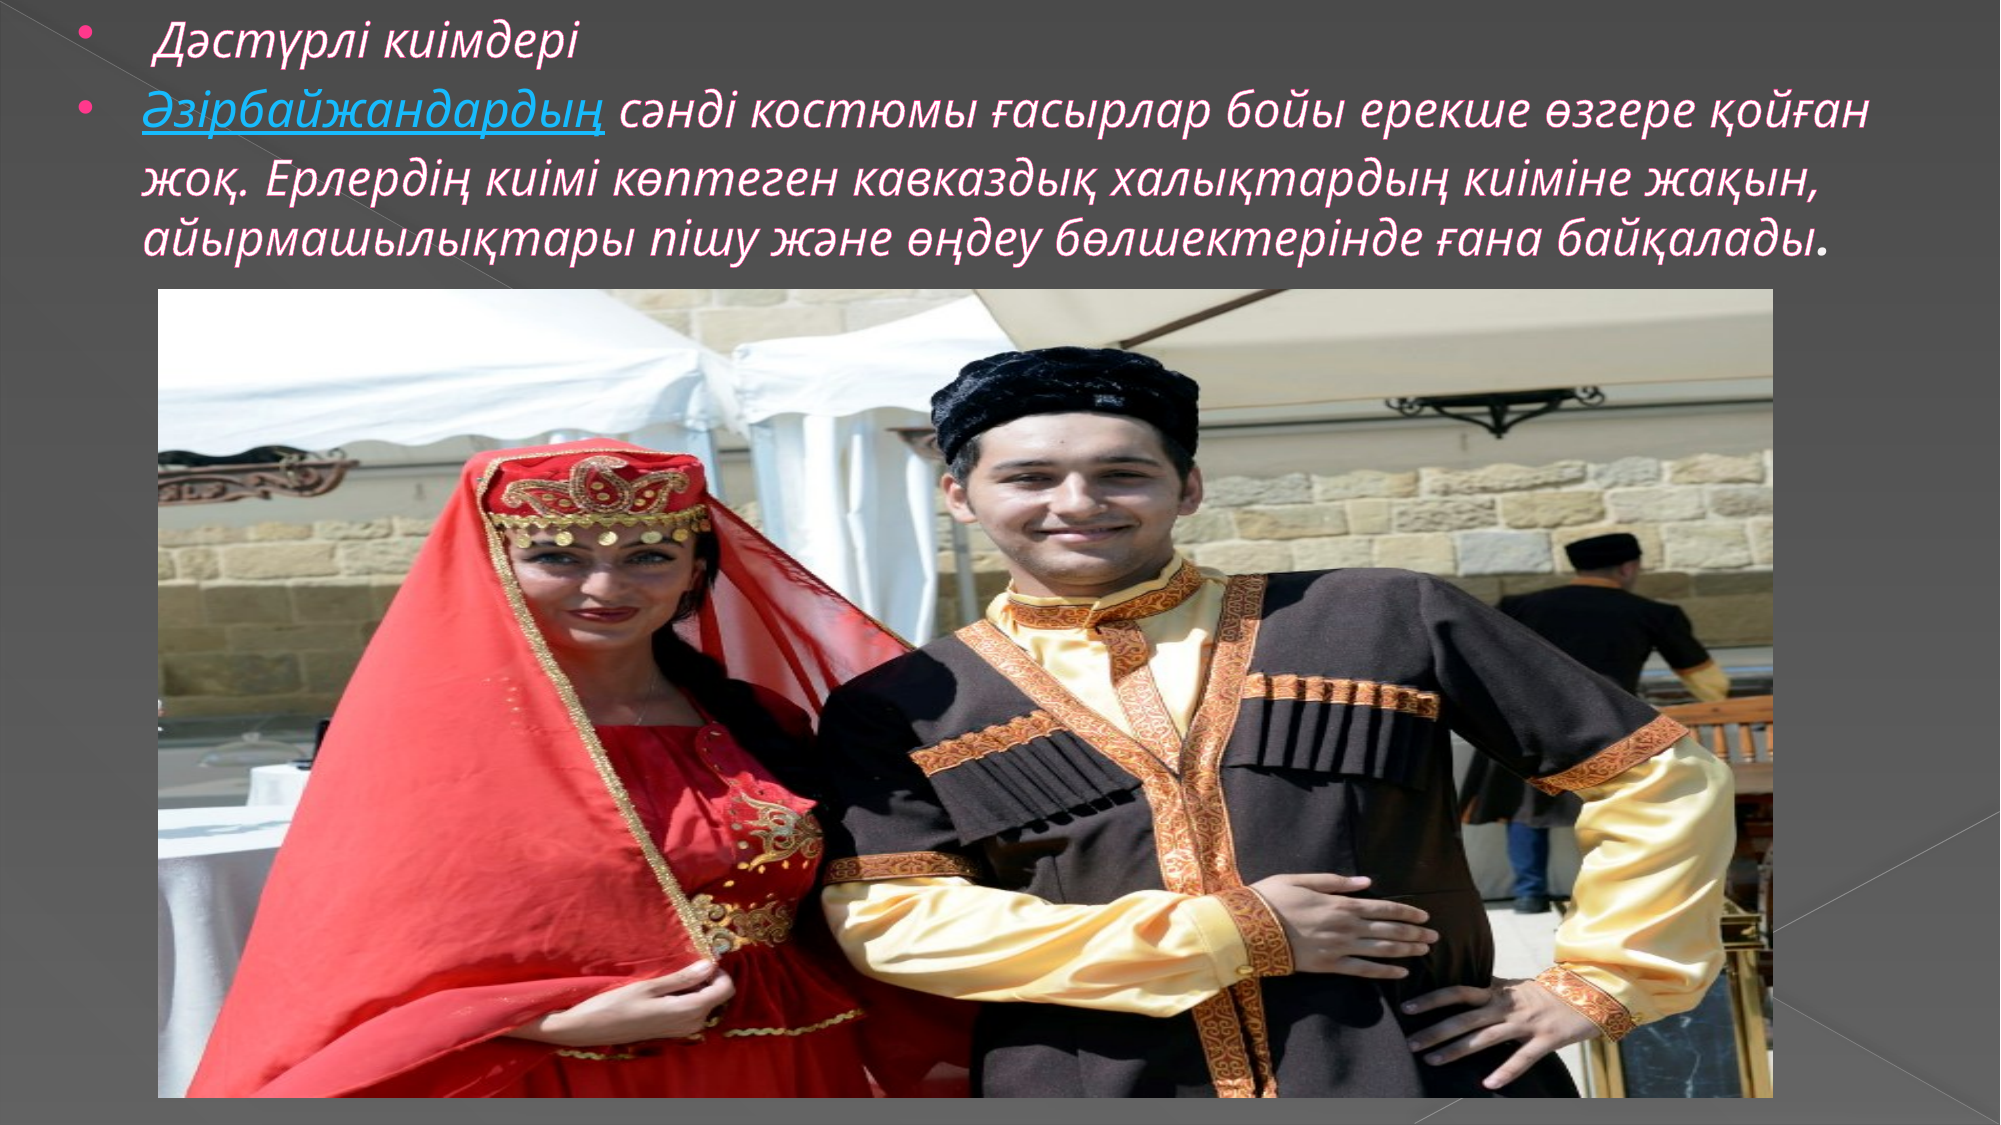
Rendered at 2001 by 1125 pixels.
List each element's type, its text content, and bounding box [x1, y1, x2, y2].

picture [158, 288, 1773, 1098]
list Дәстүрлі киімдері Әзірбайжандардың сәнді костюмы ғасырлар бойы ерекше өзгере қойған жоқ. Ерлердің киімі көптеген кавказдық халықтардың киіміне жақын, айырмашылықтары пішу және өңдеу бөлшектерінде ғана байқалады. [53, 0, 1945, 315]
